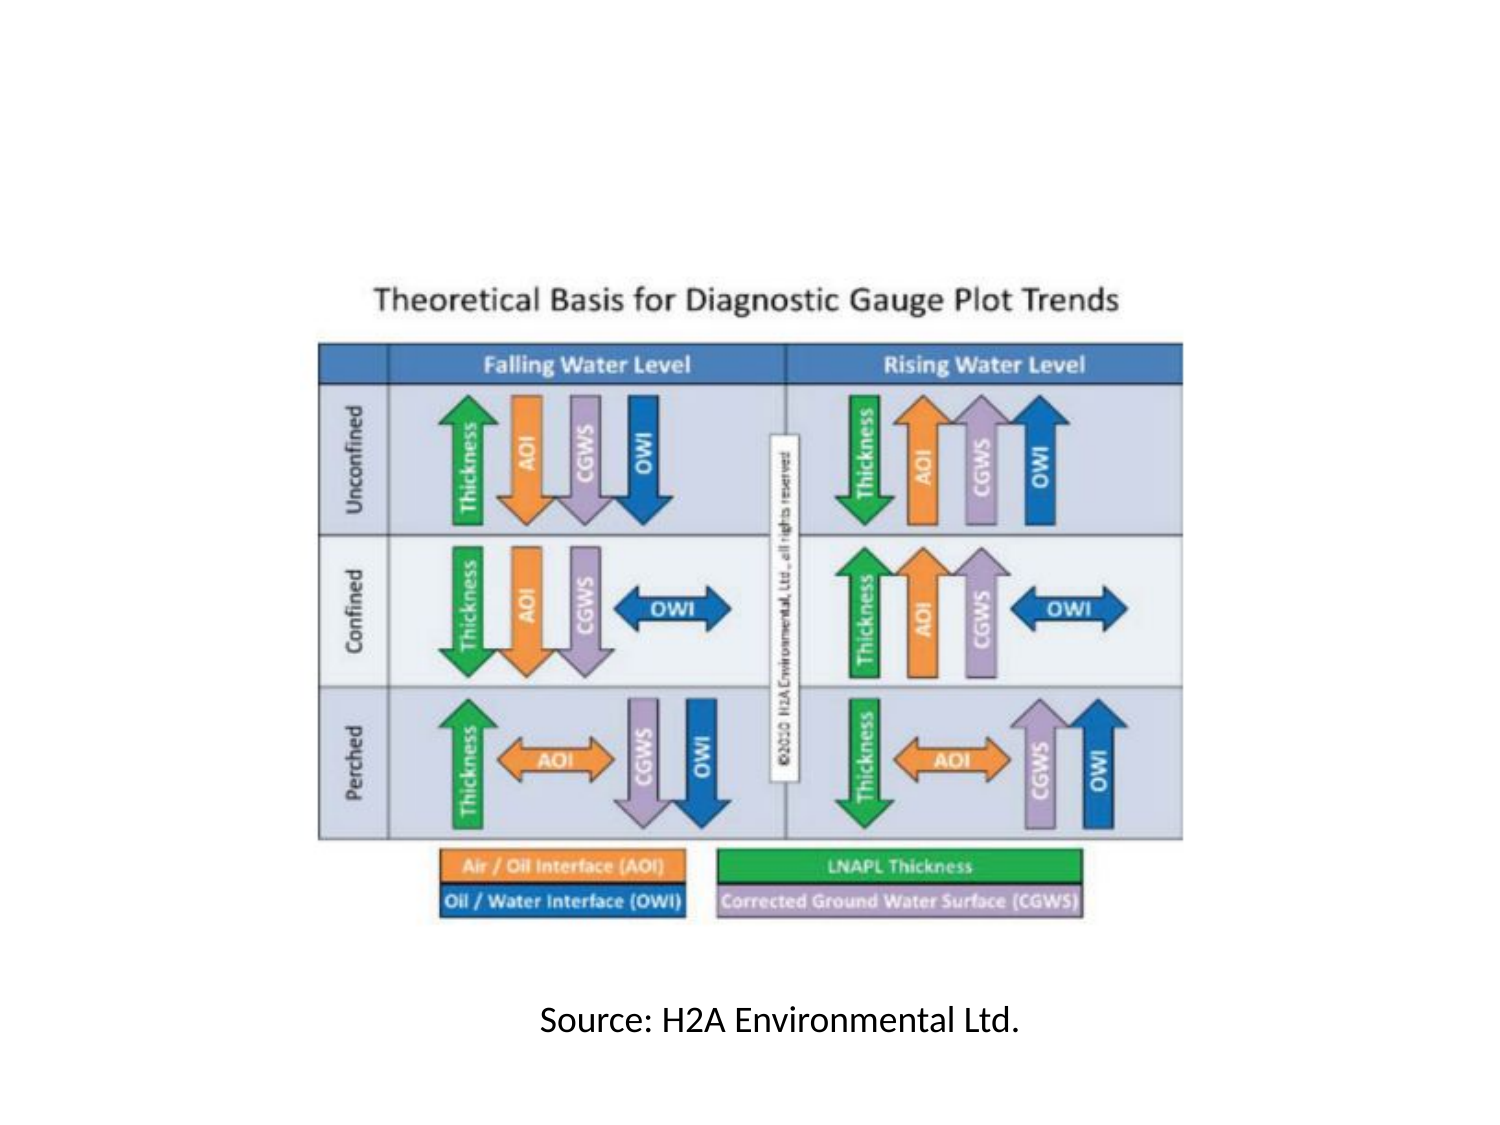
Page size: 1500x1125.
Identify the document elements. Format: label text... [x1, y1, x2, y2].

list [299, 249, 1201, 941]
text_box Source: H2A Environmental Ltd. [524, 987, 1425, 1093]
